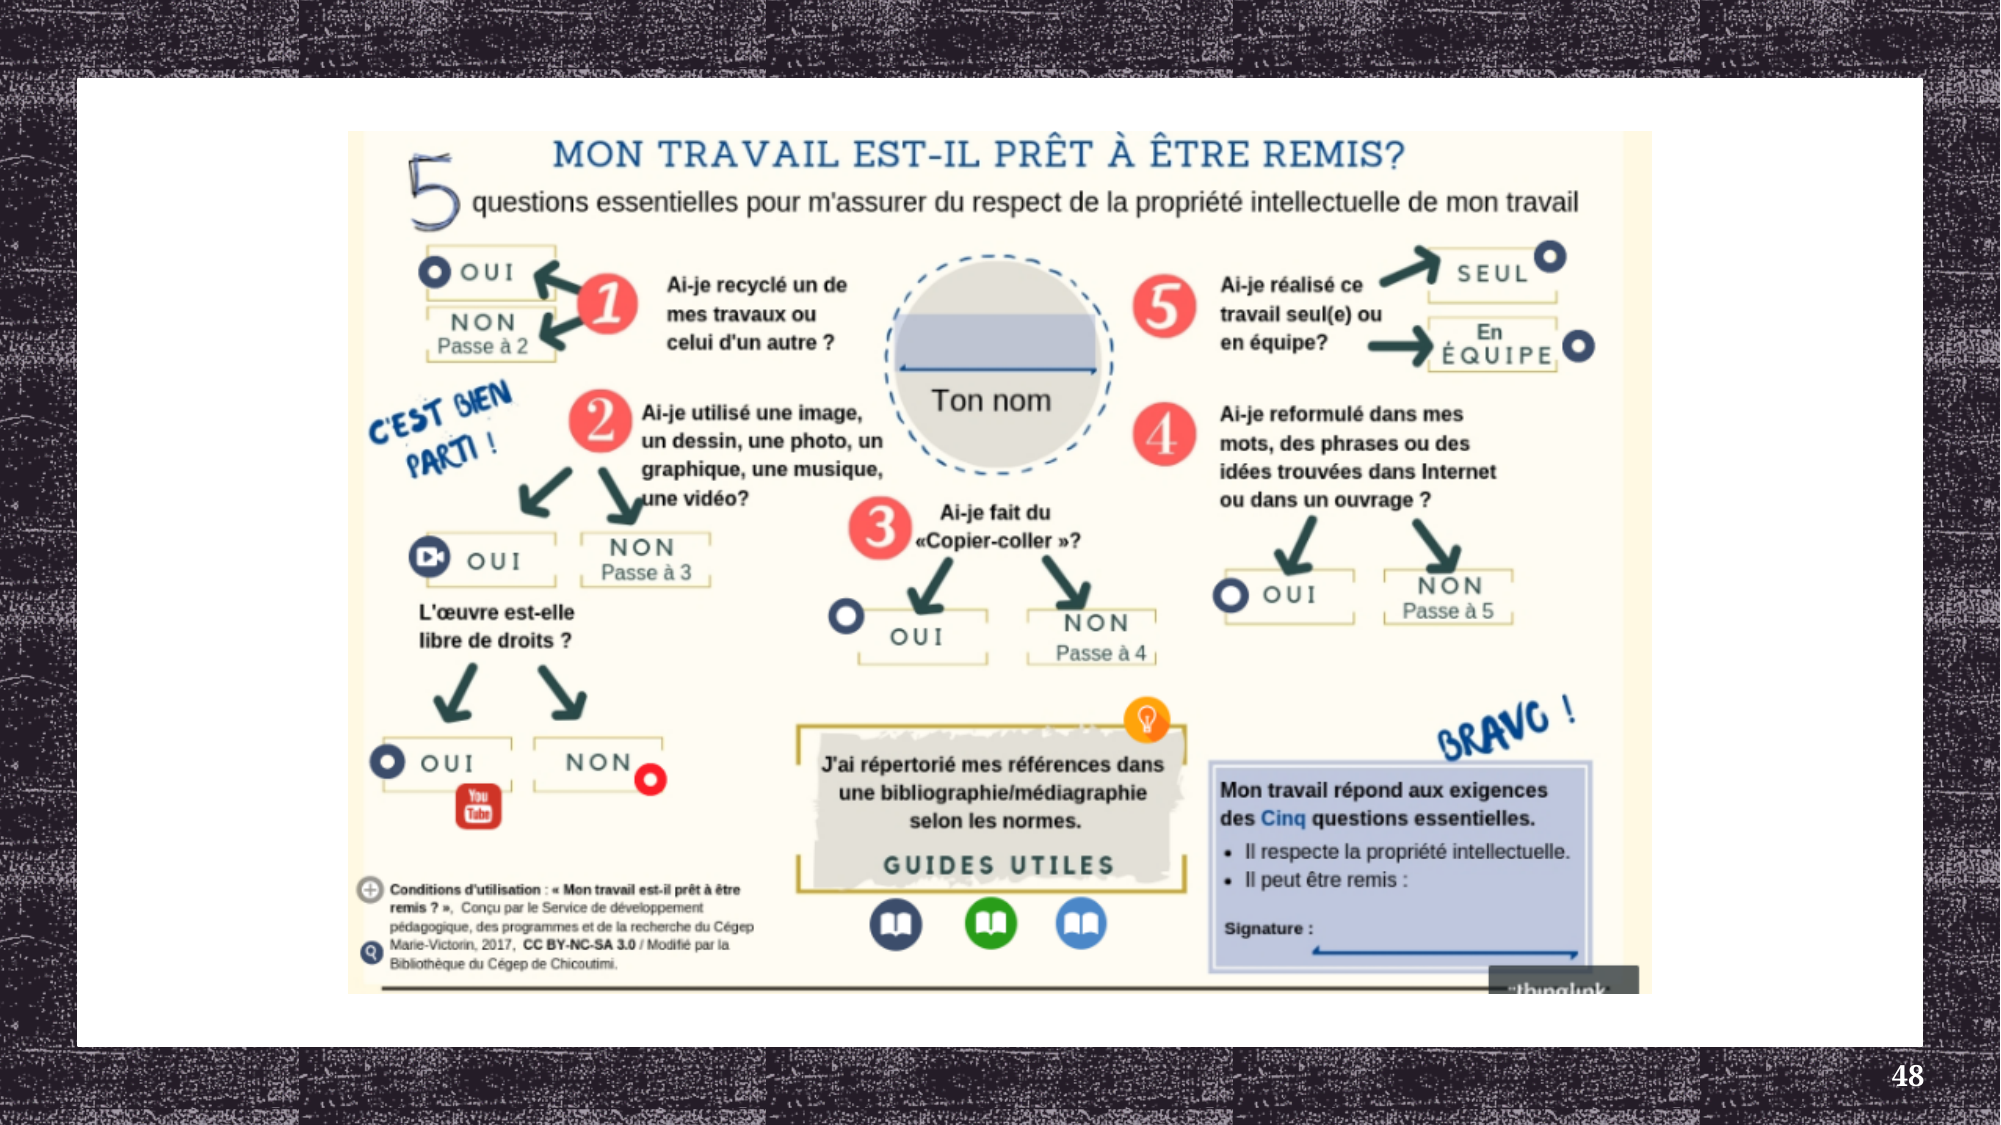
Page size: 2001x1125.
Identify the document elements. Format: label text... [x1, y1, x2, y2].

text_box [77, 78, 1923, 1097]
text_box [0, 0, 2000, 1125]
slide_number 48 [1855, 1047, 1961, 1107]
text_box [1872, 1024, 1944, 1095]
picture [348, 131, 1652, 994]
